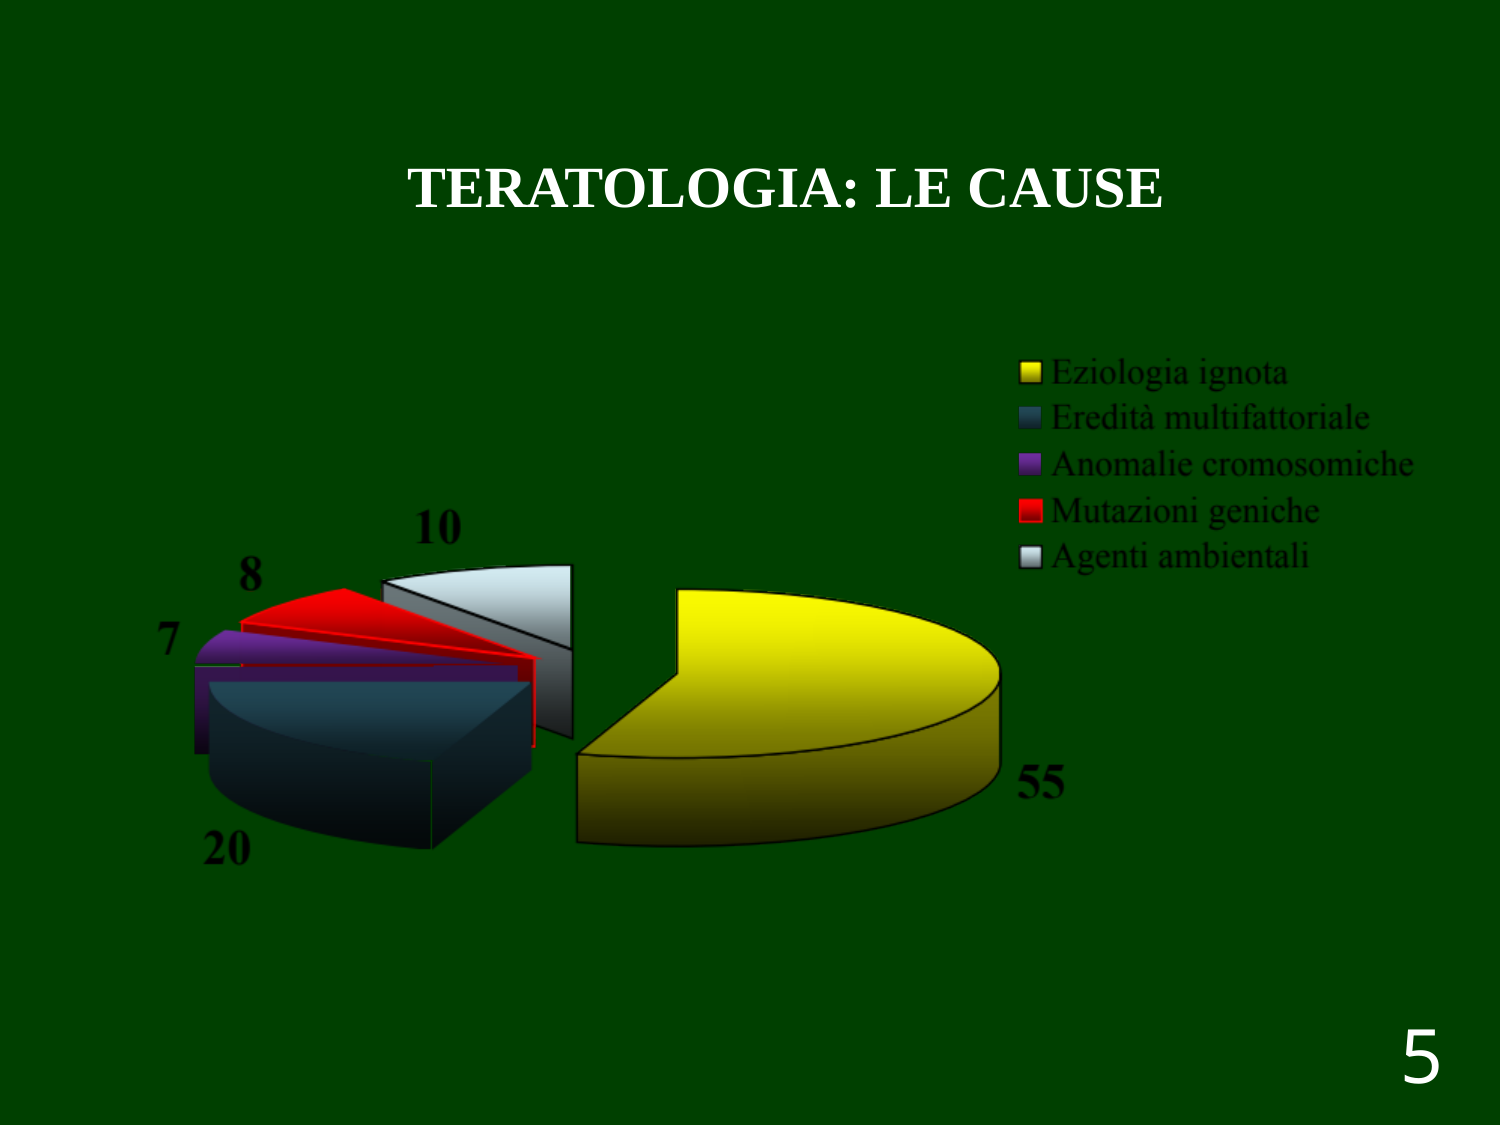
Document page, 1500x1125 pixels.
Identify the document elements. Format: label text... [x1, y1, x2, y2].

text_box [102, 279, 1451, 1125]
text_box TERATOLOGIA: LE CAUSE [392, 141, 1180, 227]
